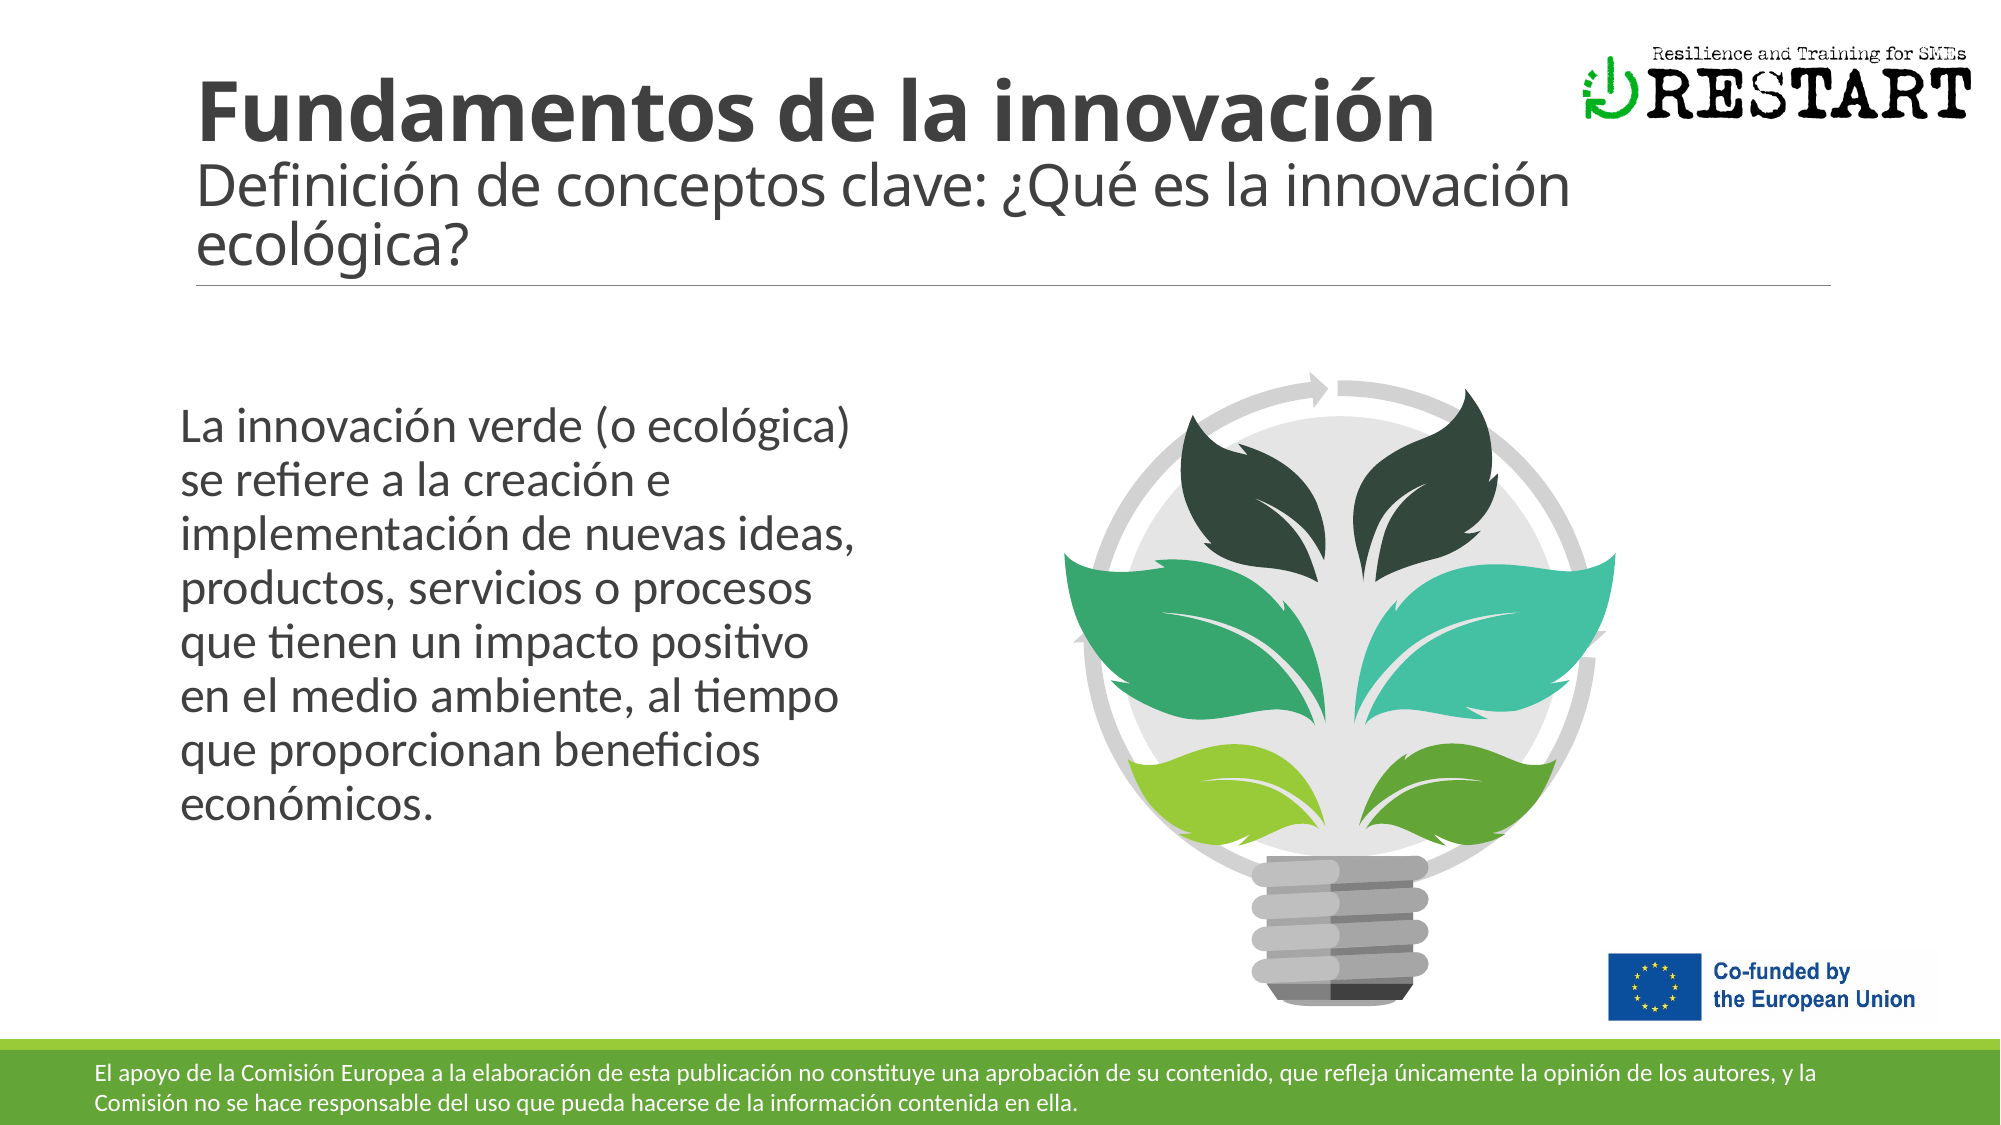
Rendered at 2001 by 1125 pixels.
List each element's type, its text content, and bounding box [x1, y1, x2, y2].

list La innovación verde (o ecológica) se refiere a la creación e implementación de nuevas ideas, productos, servicios o procesos que tienen un impacto positivo en el medio ambiente, al tiempo que proporcionan beneficios económicos. [180, 302, 869, 963]
picture [1604, 949, 1938, 1026]
text_box El apoyo de la Comisión Europea a la elaboración de esta publicación no constituye una aprobación de su contenido, que refleja únicamente la opinión de los autores, y la Comisión no se hace responsable del uso que pueda hacerse de la información contenida en ella. [79, 1049, 1925, 1124]
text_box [1063, 370, 1617, 1007]
picture [1582, 46, 1971, 119]
title Fundamentos de la innovación Definición de conceptos clave: ¿Qué es la innovación ecológica? [180, 47, 1830, 285]
